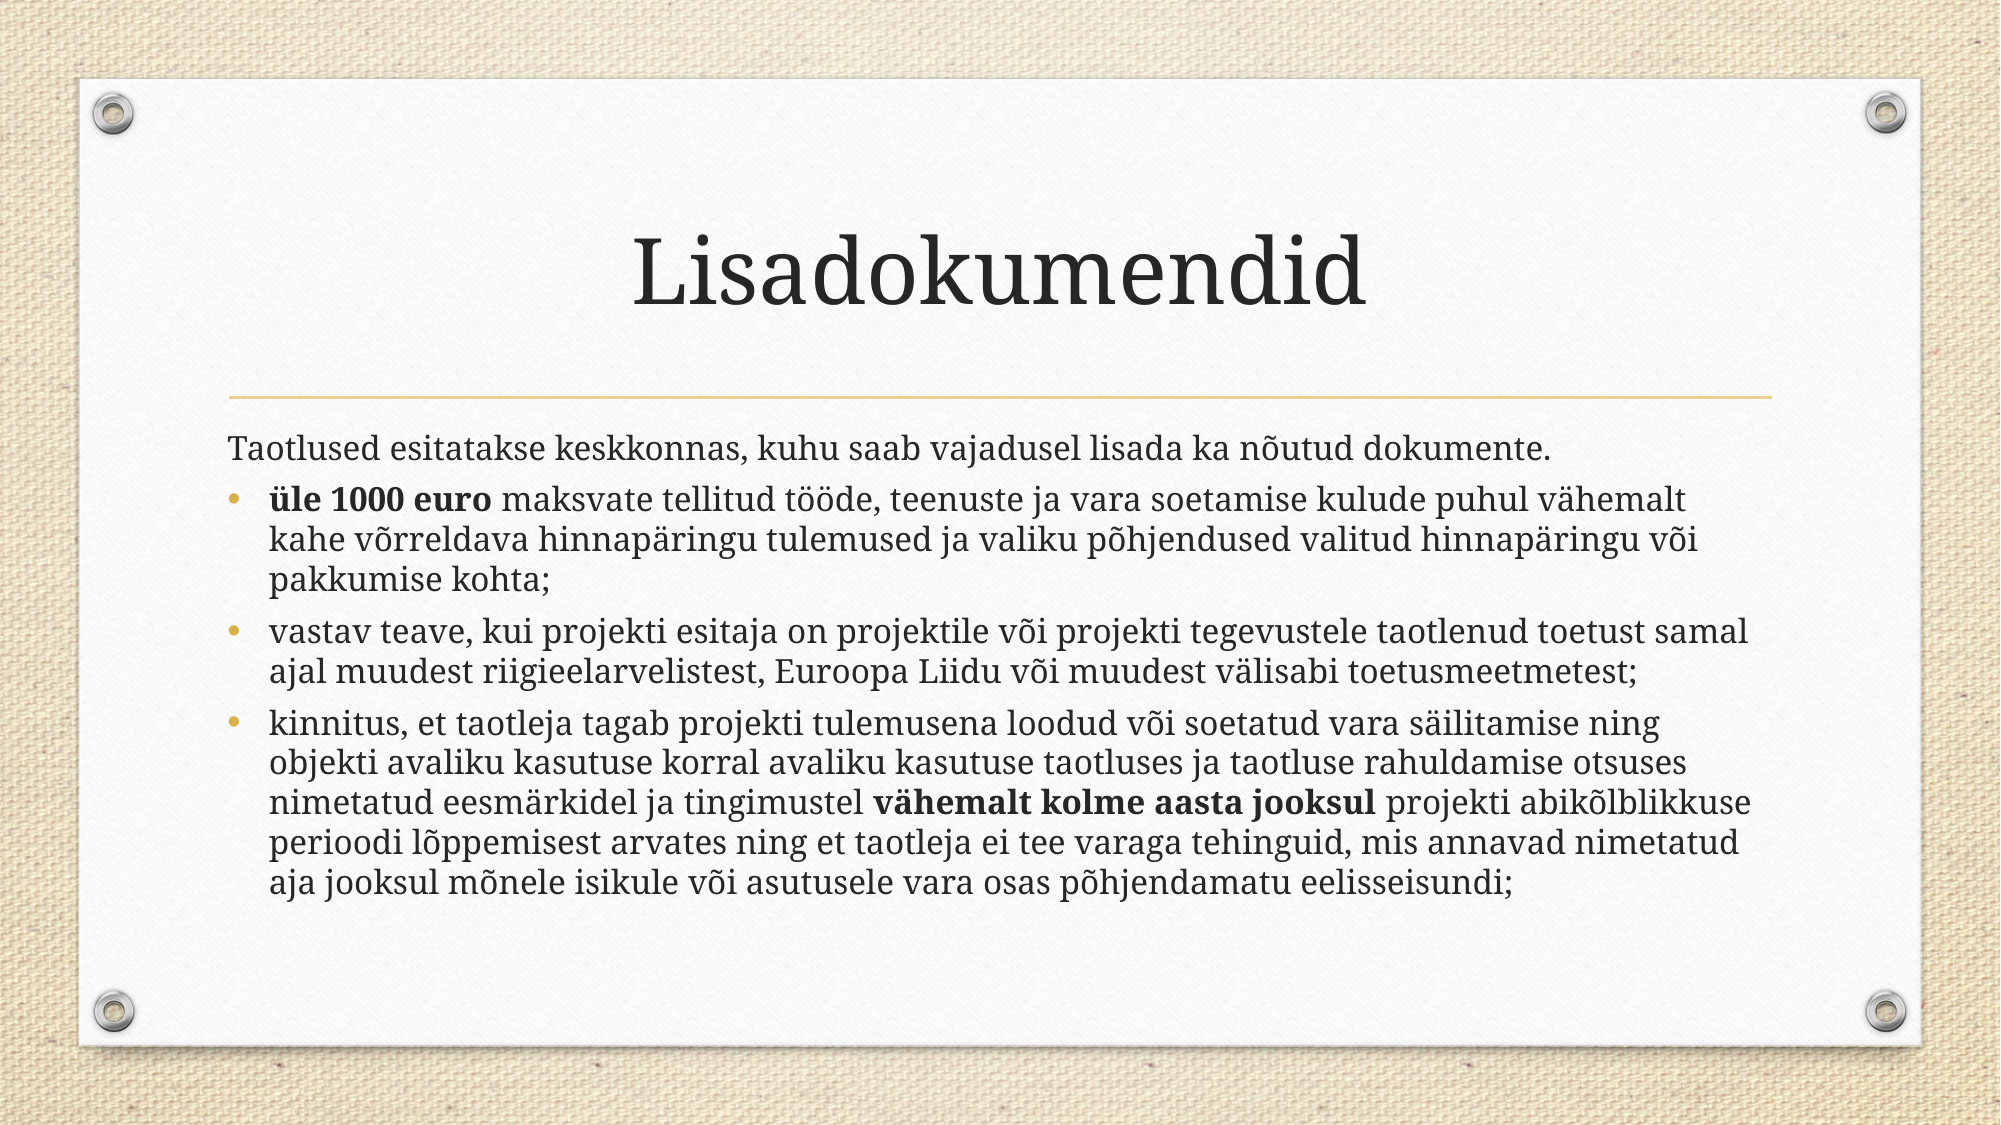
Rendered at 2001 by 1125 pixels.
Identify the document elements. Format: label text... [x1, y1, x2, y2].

title Lisadokumendid [212, 161, 1788, 375]
picture [0, 0, 2001, 1125]
list Taotlused esitatakse keskkonnas, kuhu saab vajadusel lisada ka nõutud dokumente. üle 1000 euro maksvate tellitud tööde, teenuste ja vara soetamise kulude puhul vähemalt kahe võrreldava hinnapäringu tulemused ja valiku põhjendused valitud hinnapäringu või pakkumise kohta; vastav teave, kui projekti esitaja on projektile või projekti tegevustele taotlenud toetust samal ajal muudest riigieelarvelistest, Euroopa Liidu või muudest välisabi toetusmeetmetest; kinnitus, et taotleja tagab projekti tulemusena loodud või soetatud vara säilitamise ning objekti avaliku kasutuse korral avaliku kasutuse taotluses ja taotluse rahuldamise otsuses nimetatud eesmärkidel ja tingimustel vähemalt kolme aasta jooksul projekti abikõlblikkuse perioodi lõppemisest arvates ning et taotleja ei tee varaga tehinguid, mis annavad nimetatud aja jooksul mõnele isikule või asutusele vara osas põhjendamatu eelisseisundi; [212, 419, 1788, 964]
